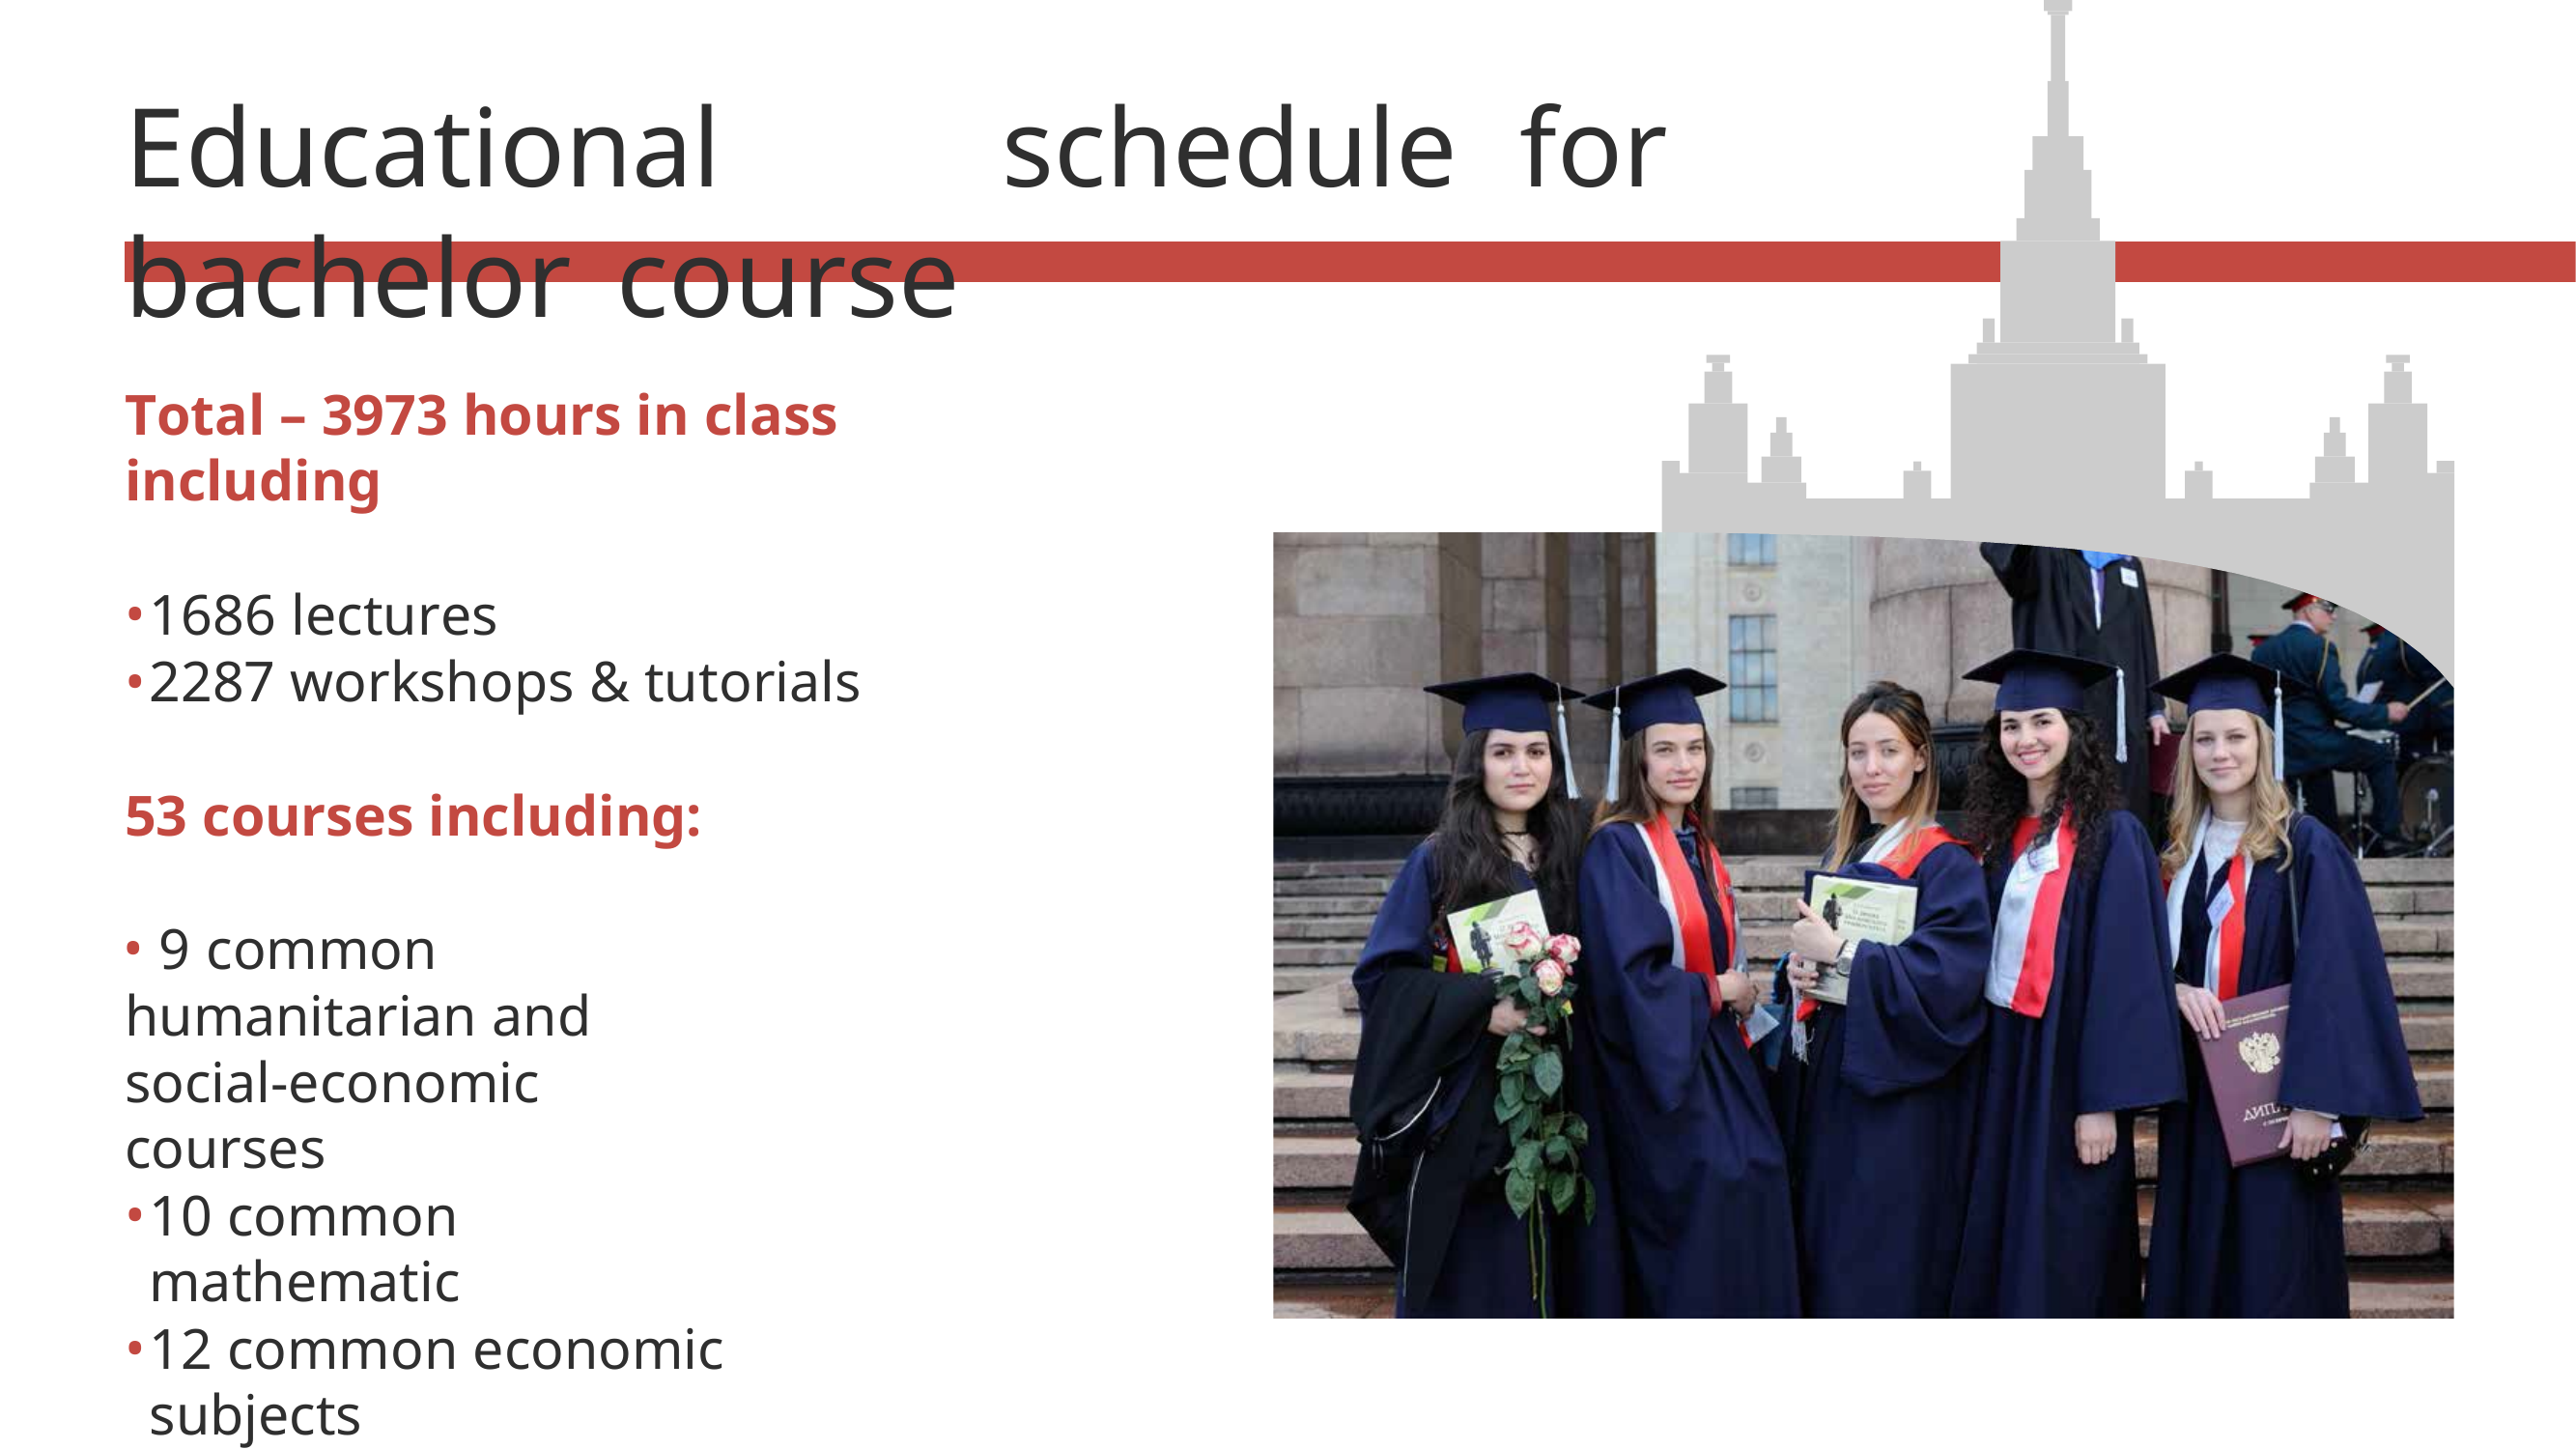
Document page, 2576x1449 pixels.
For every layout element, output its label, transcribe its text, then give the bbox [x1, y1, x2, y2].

text_box Total – 3973 hours in class including 1686 lectures 2287 workshops & tutorials 53 courses including: 9 common humanitarian and social-economic courses 10 common mathematic 12 common economic subjects 19 professional subjects [123, 379, 888, 1449]
text_box [2116, 242, 2576, 282]
text_box [1796, 242, 2000, 282]
text_box [1661, 0, 2455, 689]
text_box [1273, 532, 2454, 1319]
text_box Educational schedule for bachelor course [123, 77, 1796, 339]
